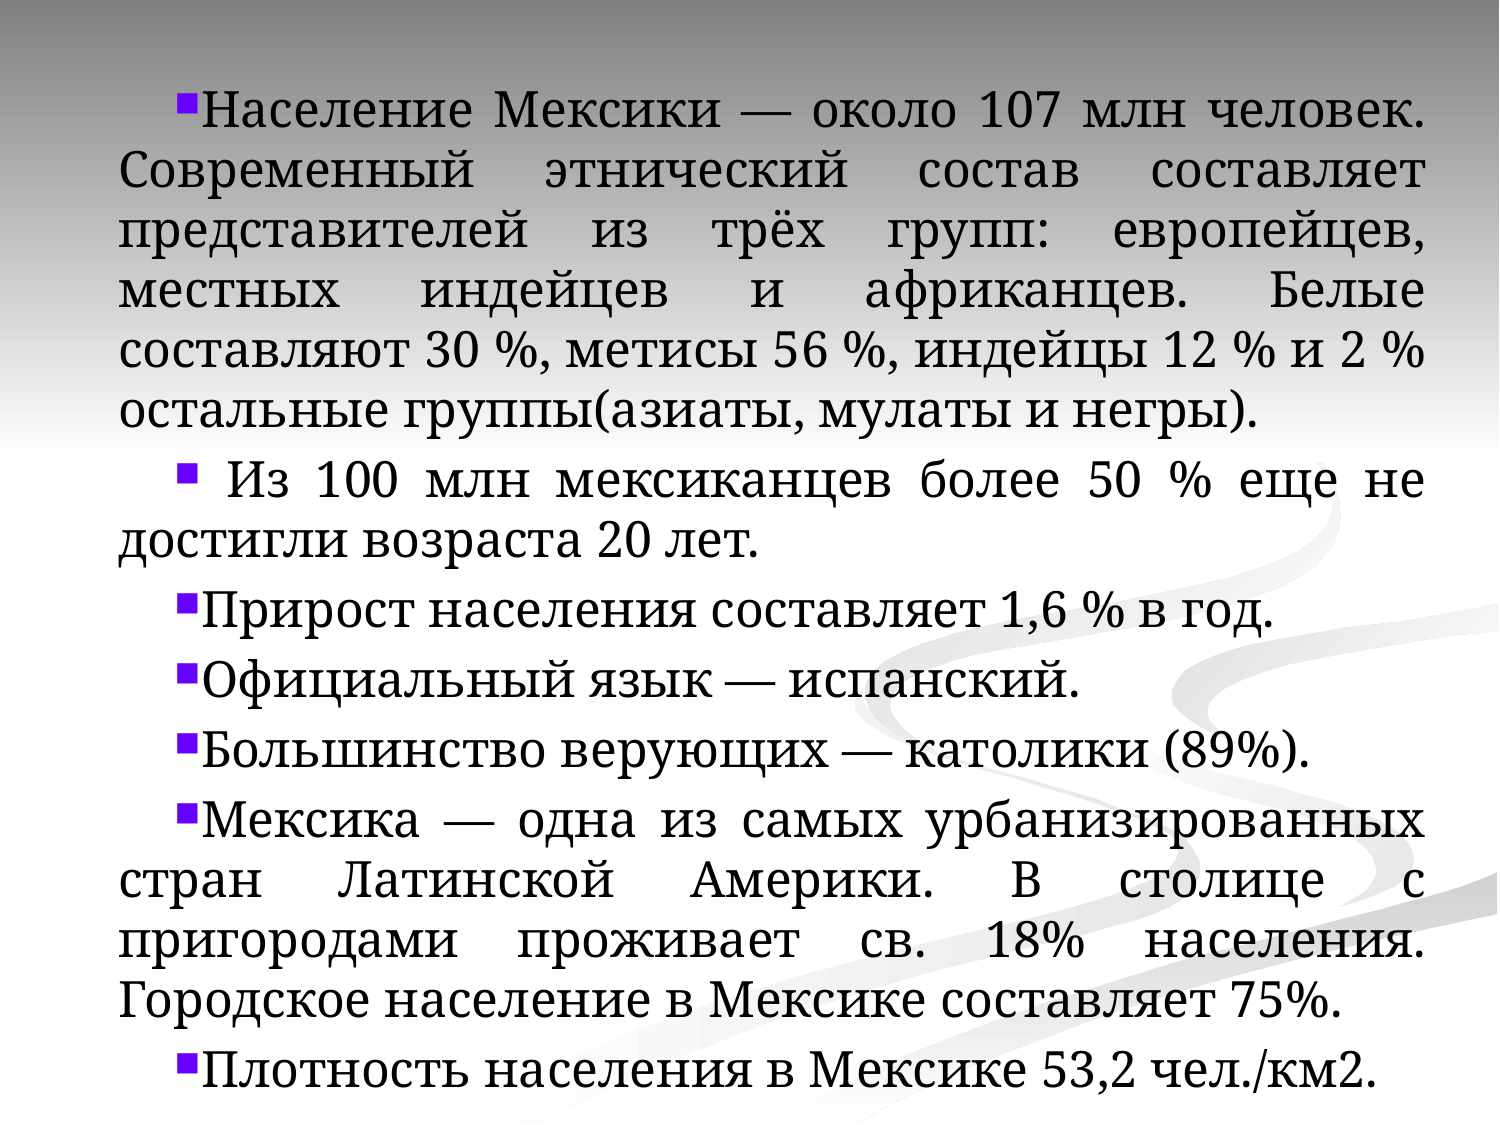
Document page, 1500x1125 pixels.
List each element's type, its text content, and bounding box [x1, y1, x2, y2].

list Население Мексики — около 107 млн человек. Современный этнический состав составляет представителей из трёх групп: европейцев, местных индейцев и африканцев. Белые составляют 30 %, метисы 56 %, индейцы 12 % и 2 % остальные группы(азиаты, мулаты и негры). Из 100 млн мексиканцев более 50 % еще не достигли возраста 20 лет. Прирост населения составляет 1,6 % в год. Официальный язык — испанский. Большинство верующих — католики (89%). Мексика — одна из самых урбанизированных стран Латинской Америки. В столице с пригородами проживает св. 18% населения. Городское население в Мексике составляет 75%. Плотность населения в Мексике 53,2 чел./км2. [46, 70, 1442, 813]
